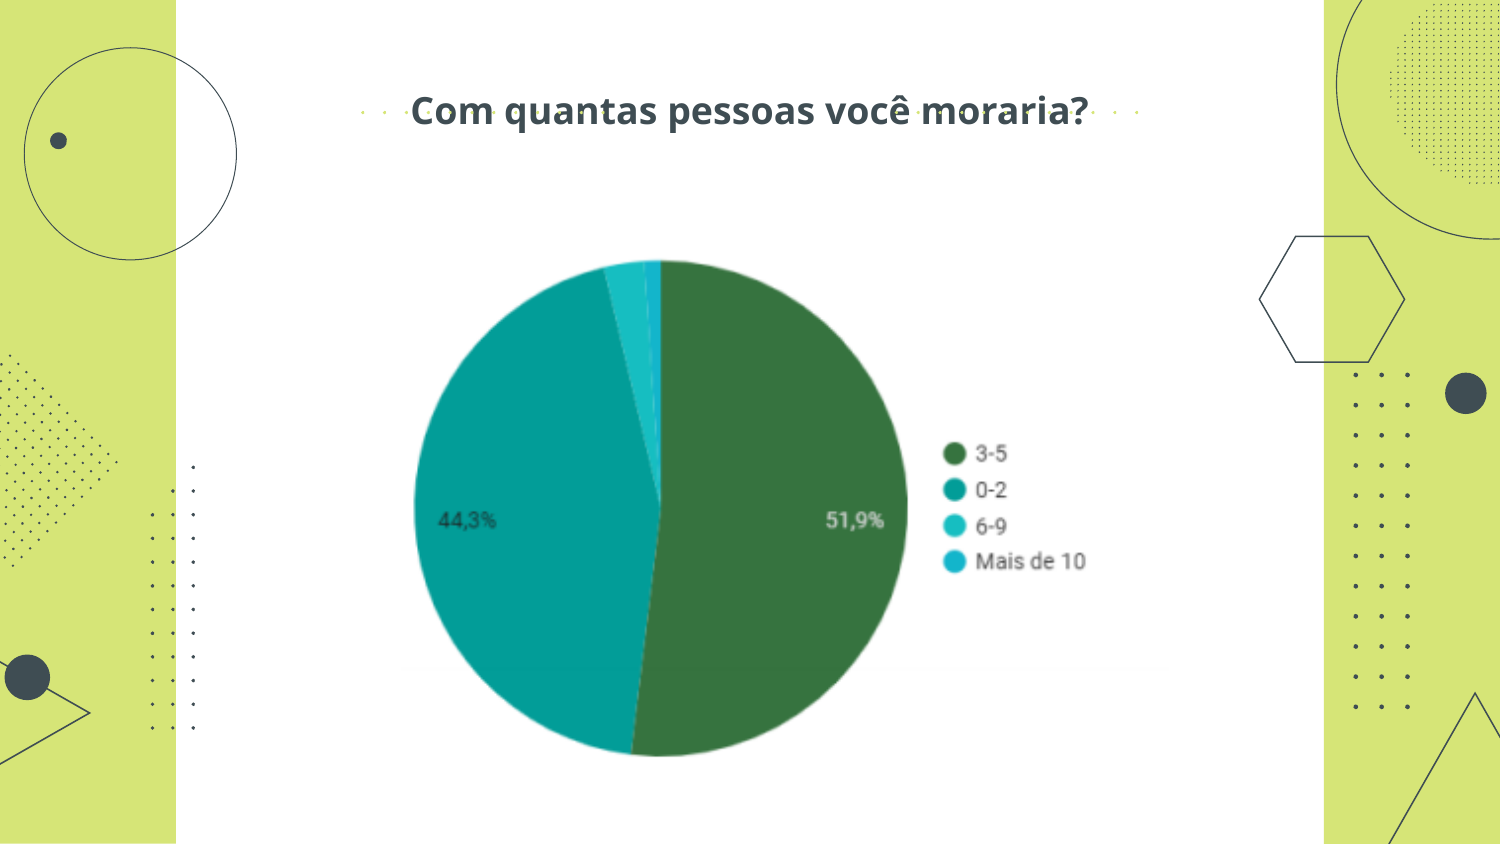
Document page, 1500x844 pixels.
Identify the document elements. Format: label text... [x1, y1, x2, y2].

picture [331, 235, 1169, 767]
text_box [360, 110, 606, 115]
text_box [894, 110, 1140, 115]
title Com quantas pessoas você moraria? [278, 71, 1222, 166]
